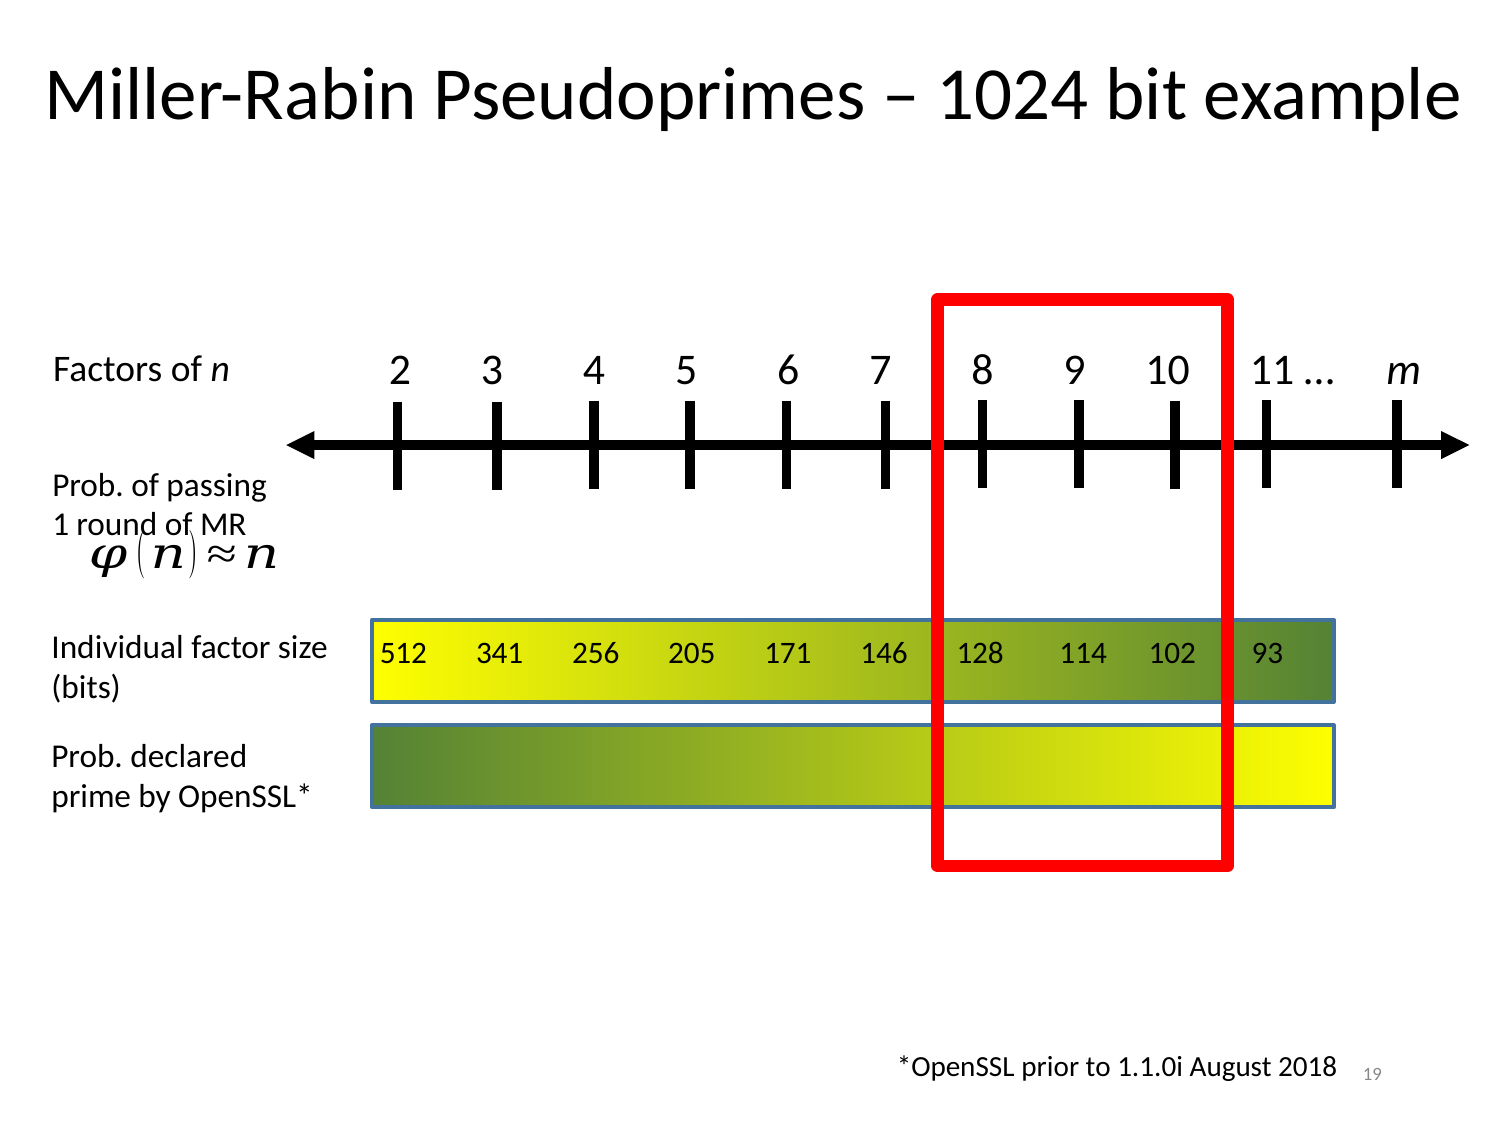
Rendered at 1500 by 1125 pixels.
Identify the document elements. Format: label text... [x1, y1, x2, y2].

text_box [936, 499, 1230, 868]
text_box Factors of n [41, 333, 279, 407]
text_box Miller-Rabin Pseudoprimes – 1024 bit example [29, 13, 1500, 177]
text_box [370, 723, 936, 809]
text_box Prob. declared prime by OpenSSL* [40, 723, 339, 797]
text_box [285, 329, 1470, 491]
text_box [936, 297, 1230, 328]
text_box Prob. of passing 1 round of MR [41, 451, 313, 525]
text_box [1230, 618, 1336, 704]
text_box [370, 618, 936, 704]
text_box *OpenSSL prior to 1.1.0i August 2018 [885, 1035, 1363, 1110]
text_box [1230, 723, 1336, 809]
slide_number 19 [1363, 1042, 1397, 1103]
text_box Individual factor size (bits) [40, 614, 362, 688]
